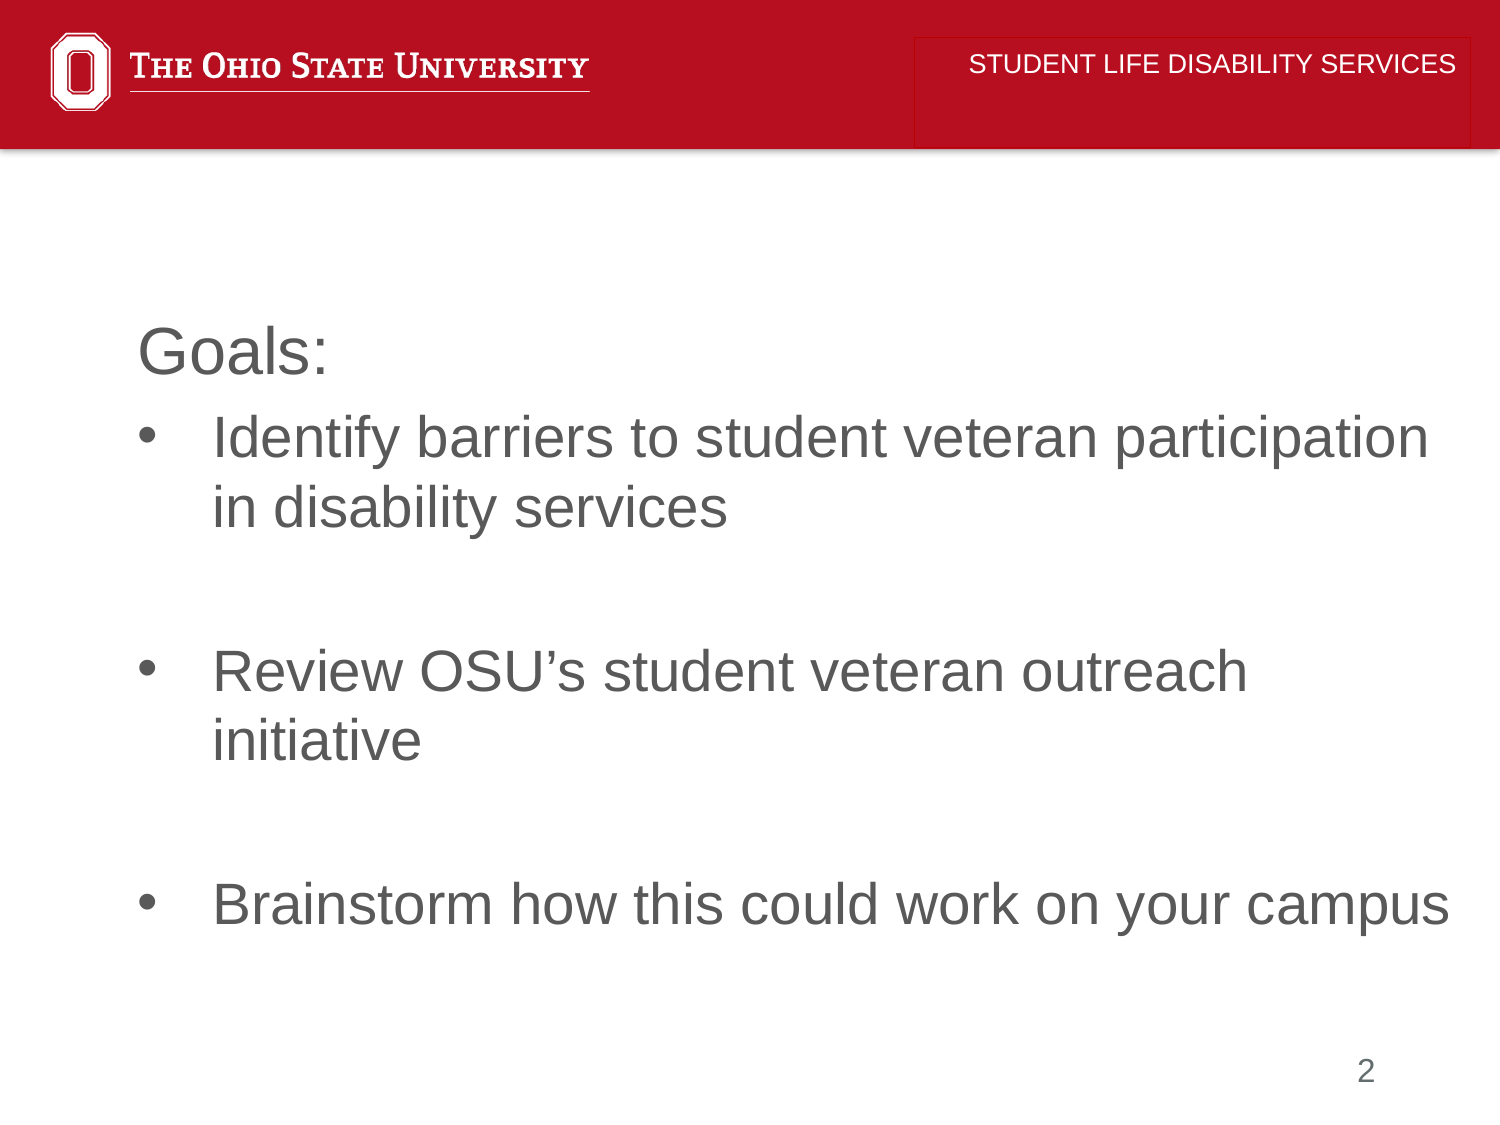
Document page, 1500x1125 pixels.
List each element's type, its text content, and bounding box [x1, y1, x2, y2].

list STUDENT LIFE DISABILITY SERVICES [914, 37, 1471, 148]
picture [50, 32, 590, 111]
list Goals: Identify barriers to student veteran participation in disability services Review OSU’s student veteran outreach initiative Brainstorm how this could work on your campus [122, 300, 1473, 1043]
